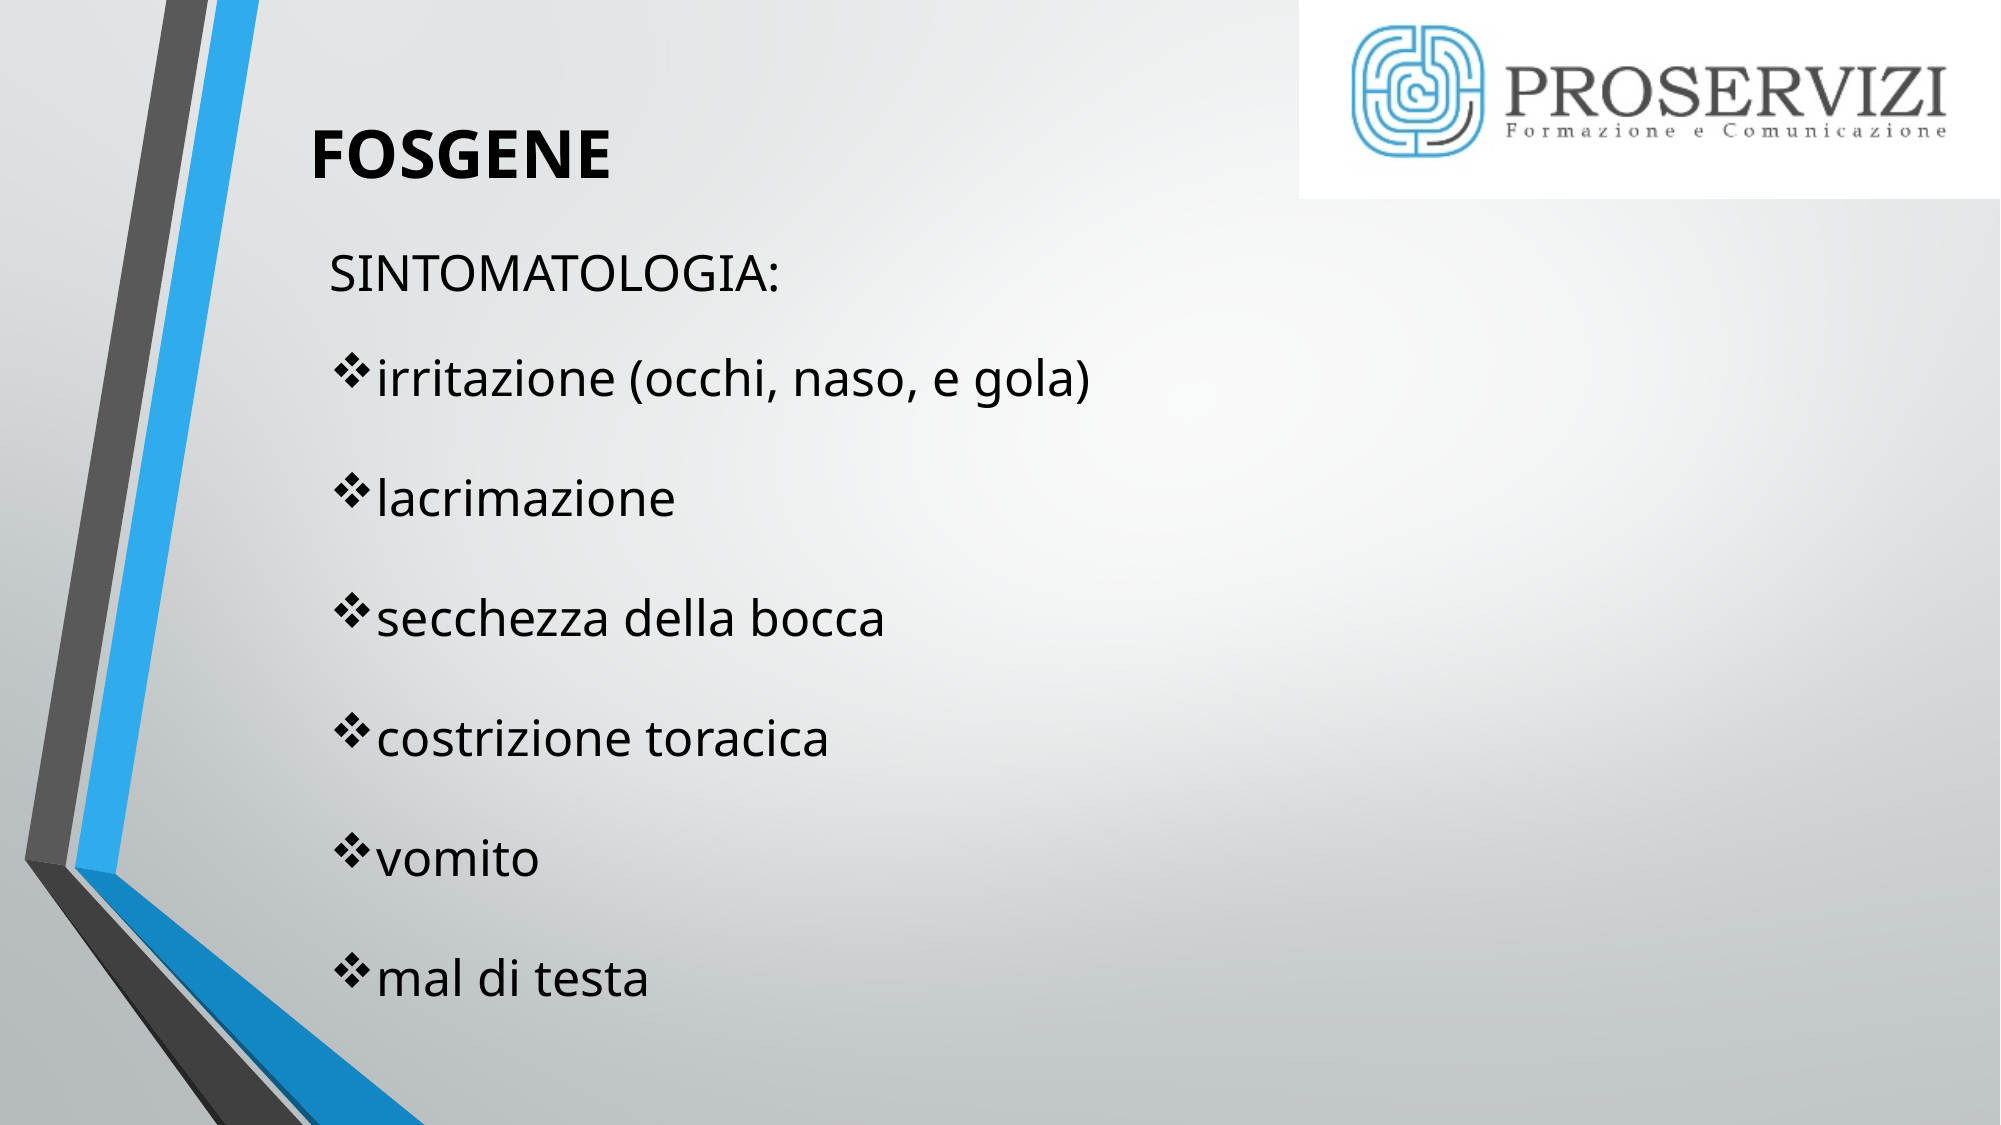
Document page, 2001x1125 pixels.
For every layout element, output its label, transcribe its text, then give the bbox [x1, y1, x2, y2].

text_box SINTOMATOLOGIA: irritazione (occhi, naso, e gola) lacrimazione secchezza della bocca costrizione toracica vomito mal di testa [315, 233, 1707, 1059]
picture [1299, 0, 2000, 199]
text_box FOSGENE [294, 104, 1199, 200]
